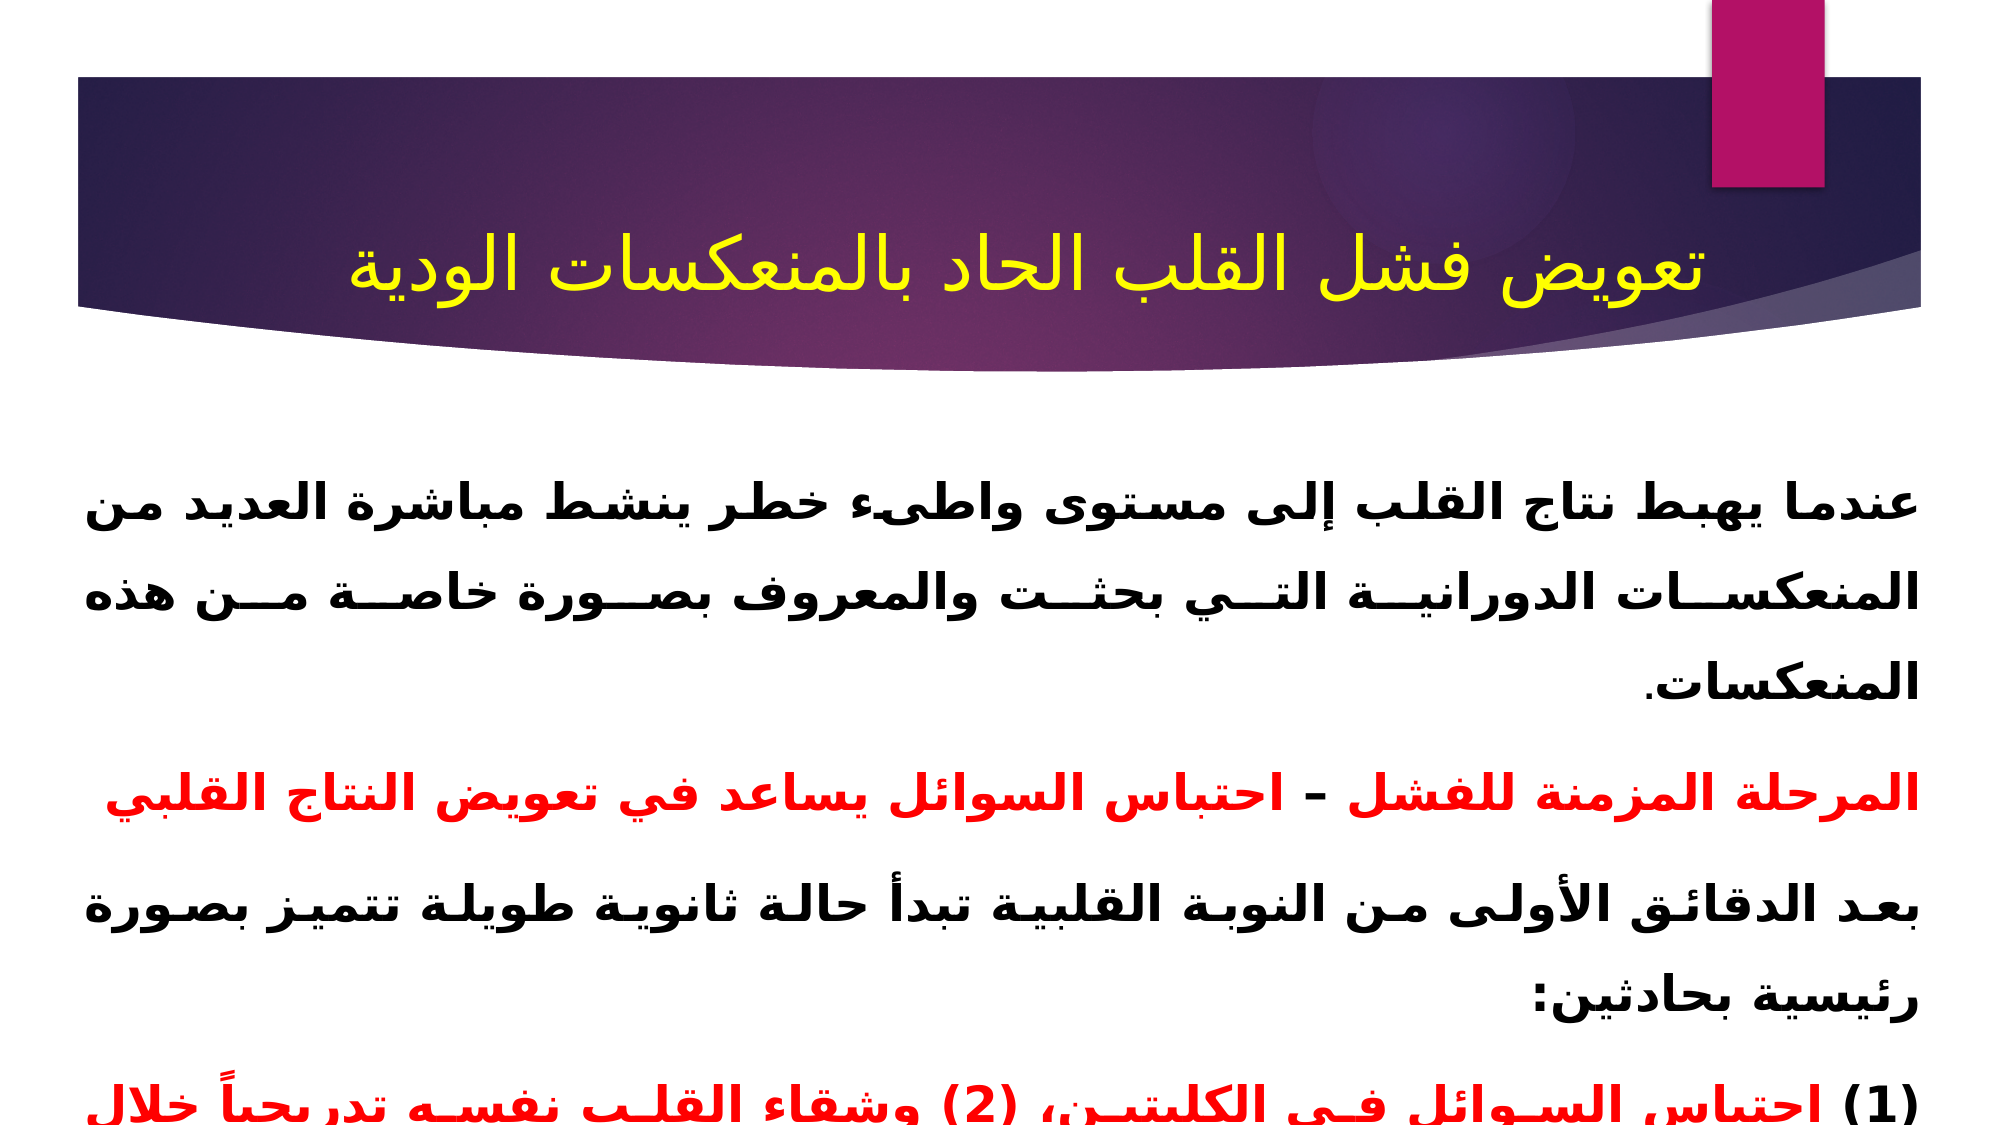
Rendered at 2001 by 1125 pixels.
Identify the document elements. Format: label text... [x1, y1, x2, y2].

text_box تعويض فشل القلب الحاد بالمنعكسات الودية [331, 162, 1723, 313]
text_box عندما يهبط نتاج القلب إلى مستوى واطیء خطر ينشط مباشرة العديد من المنعكسات الدورانية التي بحثت والمعروف بصورة خاصة من هذه المنعكسات. المرحلة المزمنة للفشل – احتباس السوائل يساعد في تعويض النتاج القلبي بعد الدقائق الأولى من النوبة القلبية تبدأ حالة ثانوية طويلة تتميز بصورة رئيسية بحادثين: (1) احتباس السوائل في الكليتين، (2) وشقاء القلب نفسه تدريجياً خلال فترة بضعة أسابيع أو أشهر . [69, 432, 1937, 1125]
